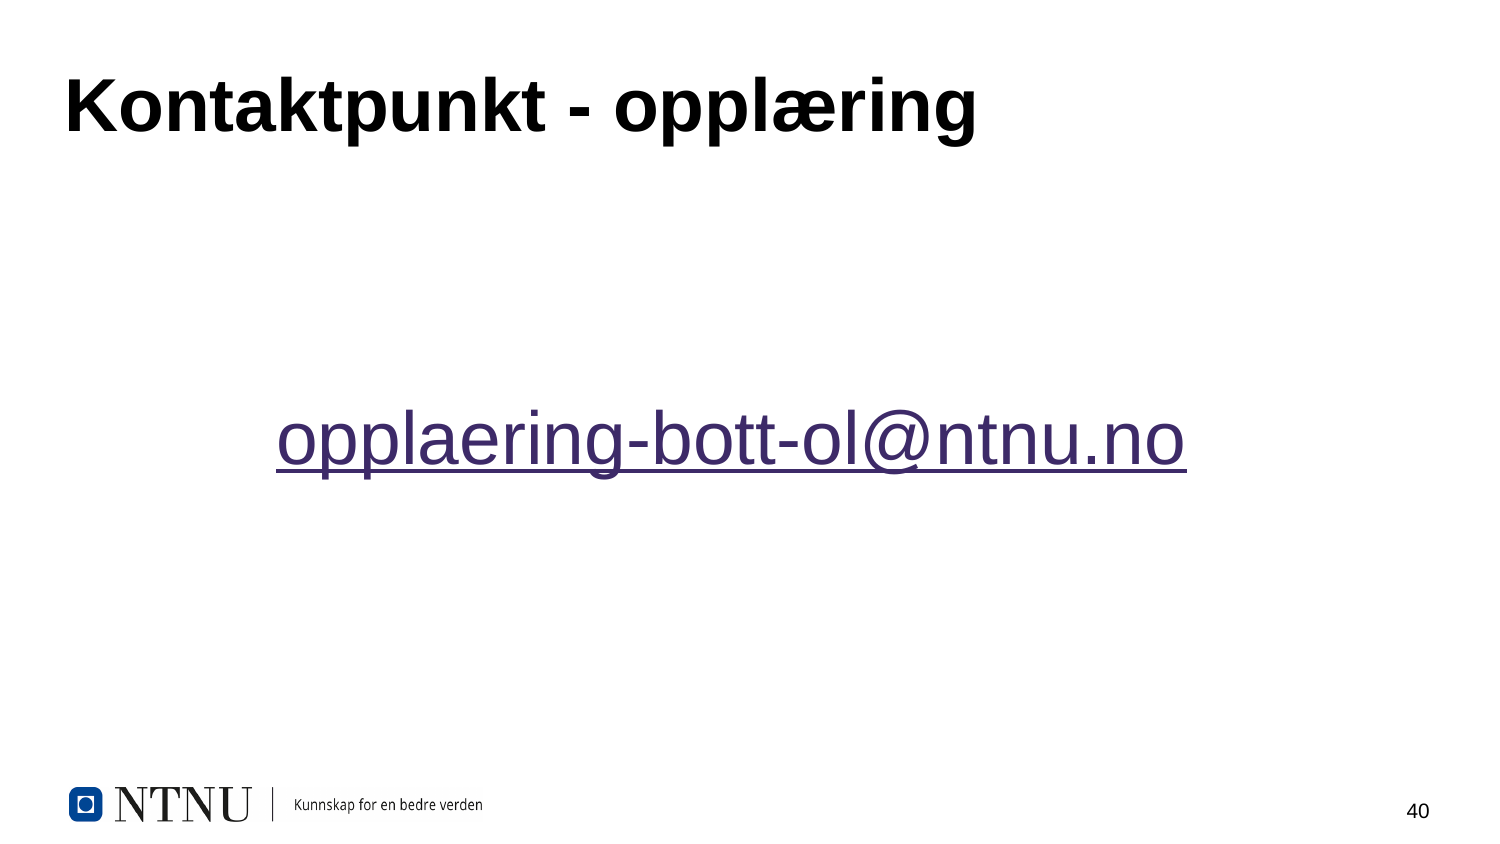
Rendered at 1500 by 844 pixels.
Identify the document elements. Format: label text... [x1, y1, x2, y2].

list opplaering-bott-ol@ntnu.no [261, 236, 1279, 545]
title Kontaktpunkt - opplæring [49, 48, 1431, 156]
picture [69, 787, 483, 822]
